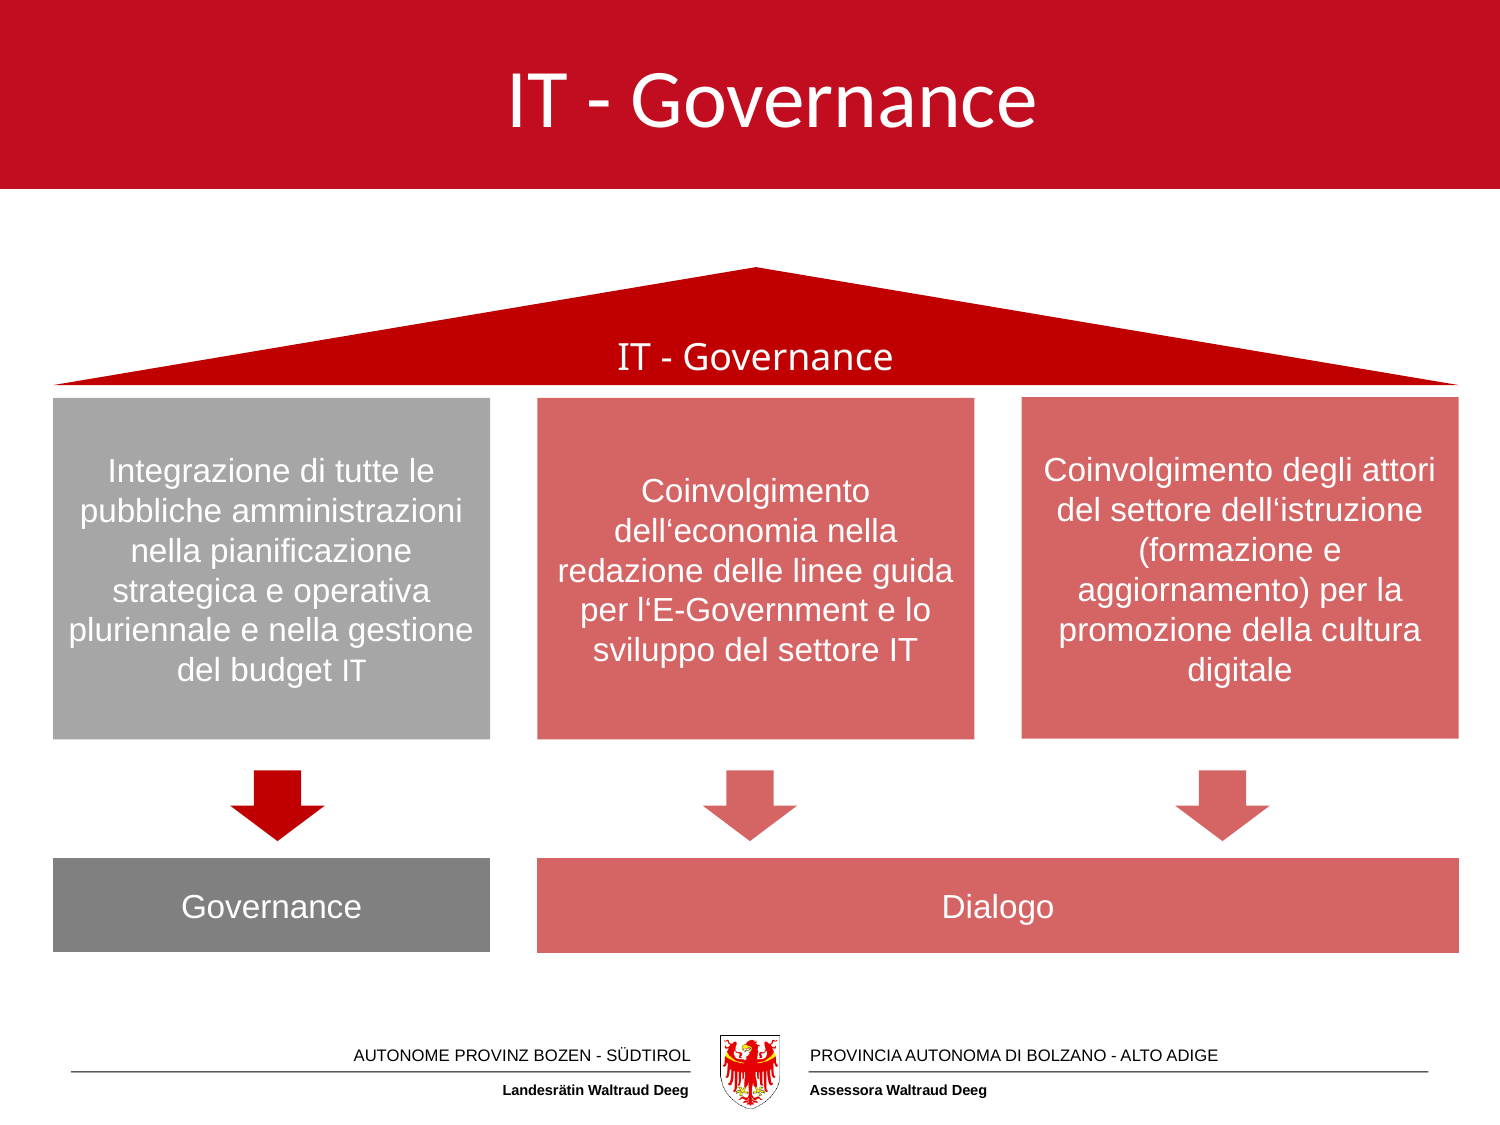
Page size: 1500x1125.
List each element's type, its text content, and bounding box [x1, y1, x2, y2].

picture [720, 1035, 780, 1109]
text_box Coinvolgimento dell‘economia nella redazione delle linee guida per l‘E-Government e lo sviluppo del settore IT [537, 397, 975, 740]
text_box Governance [53, 857, 491, 953]
text_box [230, 770, 325, 842]
text_box Coinvolgimento degli attori del settore dell‘istruzione (formazione e aggiornamento) per la promozione della cultura digitale [1021, 397, 1459, 739]
title IT - Governance [0, 0, 1500, 189]
text_box Integrazione di tutte le pubbliche amministrazioni nella pianificazione strategica e operativa pluriennale e nella gestione del budget IT [53, 397, 491, 740]
text_box Dialogo [537, 858, 1459, 953]
text_box [702, 770, 798, 842]
text_box IT - Governance [53, 267, 1459, 386]
text_box [1175, 770, 1270, 842]
